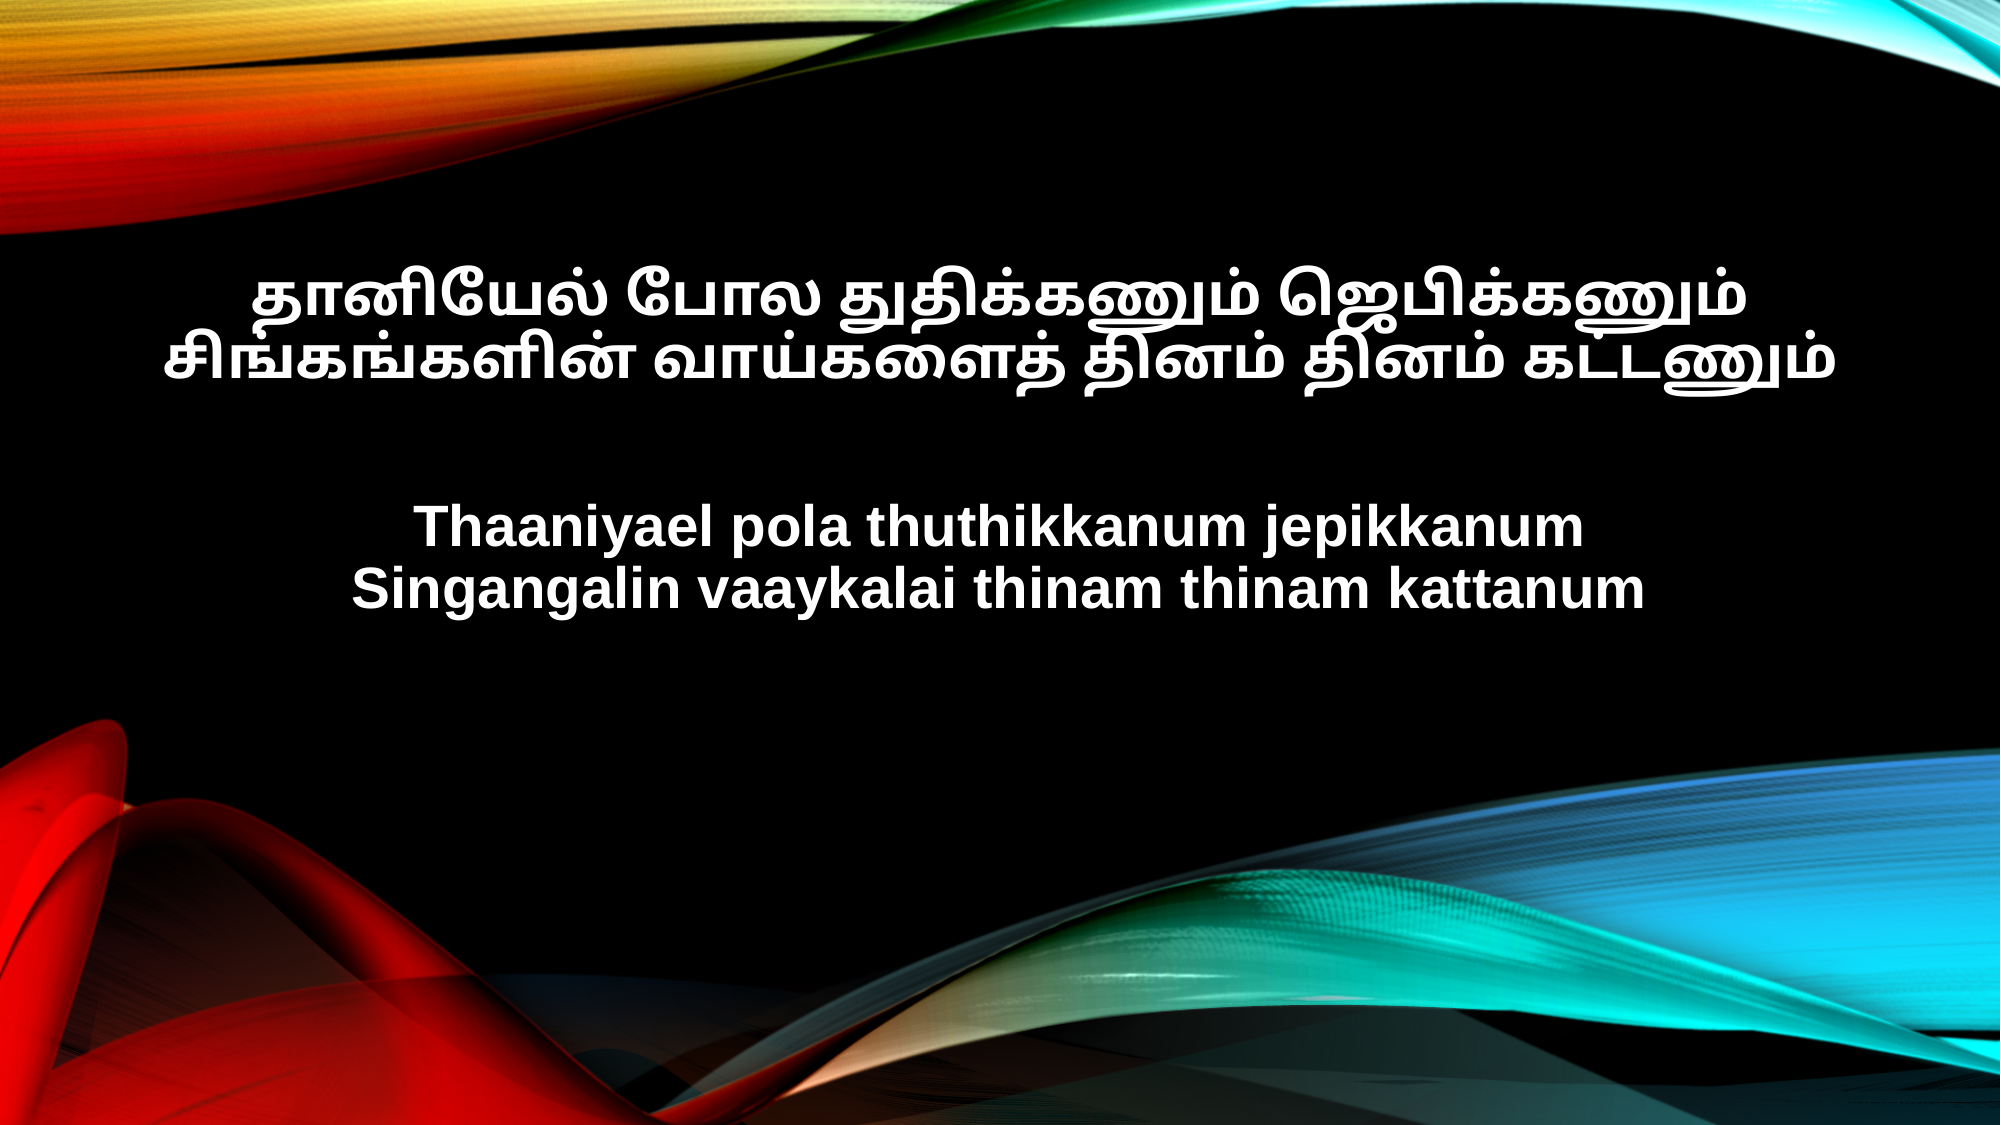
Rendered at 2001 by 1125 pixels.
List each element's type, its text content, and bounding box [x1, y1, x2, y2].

subtitle தானியேல் போல துதிக்கணும் ஜெபிக்கணும் சிங்கங்களின் வாய்களைத் தினம் தினம் கட்டணும் Thaaniyael pola thuthikkanum jepikkanum Singangalin vaaykalai thinam thinam kattanum [0, 0, 2000, 1125]
